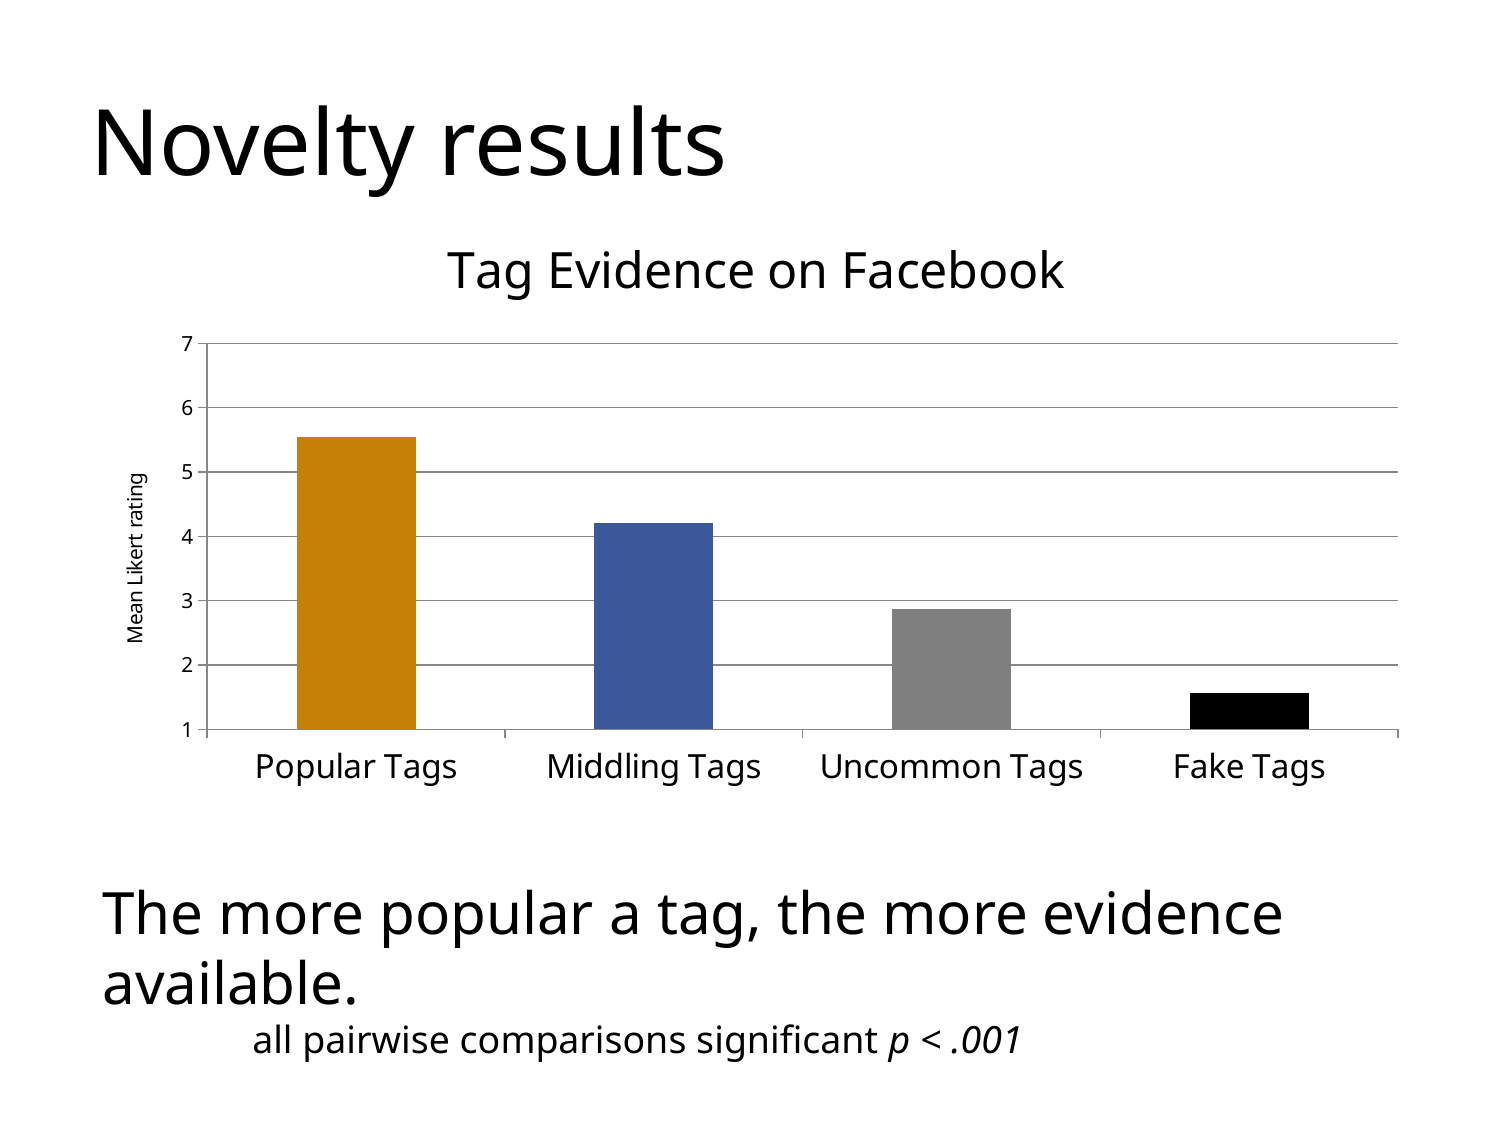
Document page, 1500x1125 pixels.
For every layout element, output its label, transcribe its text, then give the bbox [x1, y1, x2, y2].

text_box The more popular a tag, the more evidence available. all pairwise comparisons significant p < .001 [87, 868, 1488, 1069]
title Novelty results [75, 45, 1425, 233]
chart [87, 199, 1426, 801]
